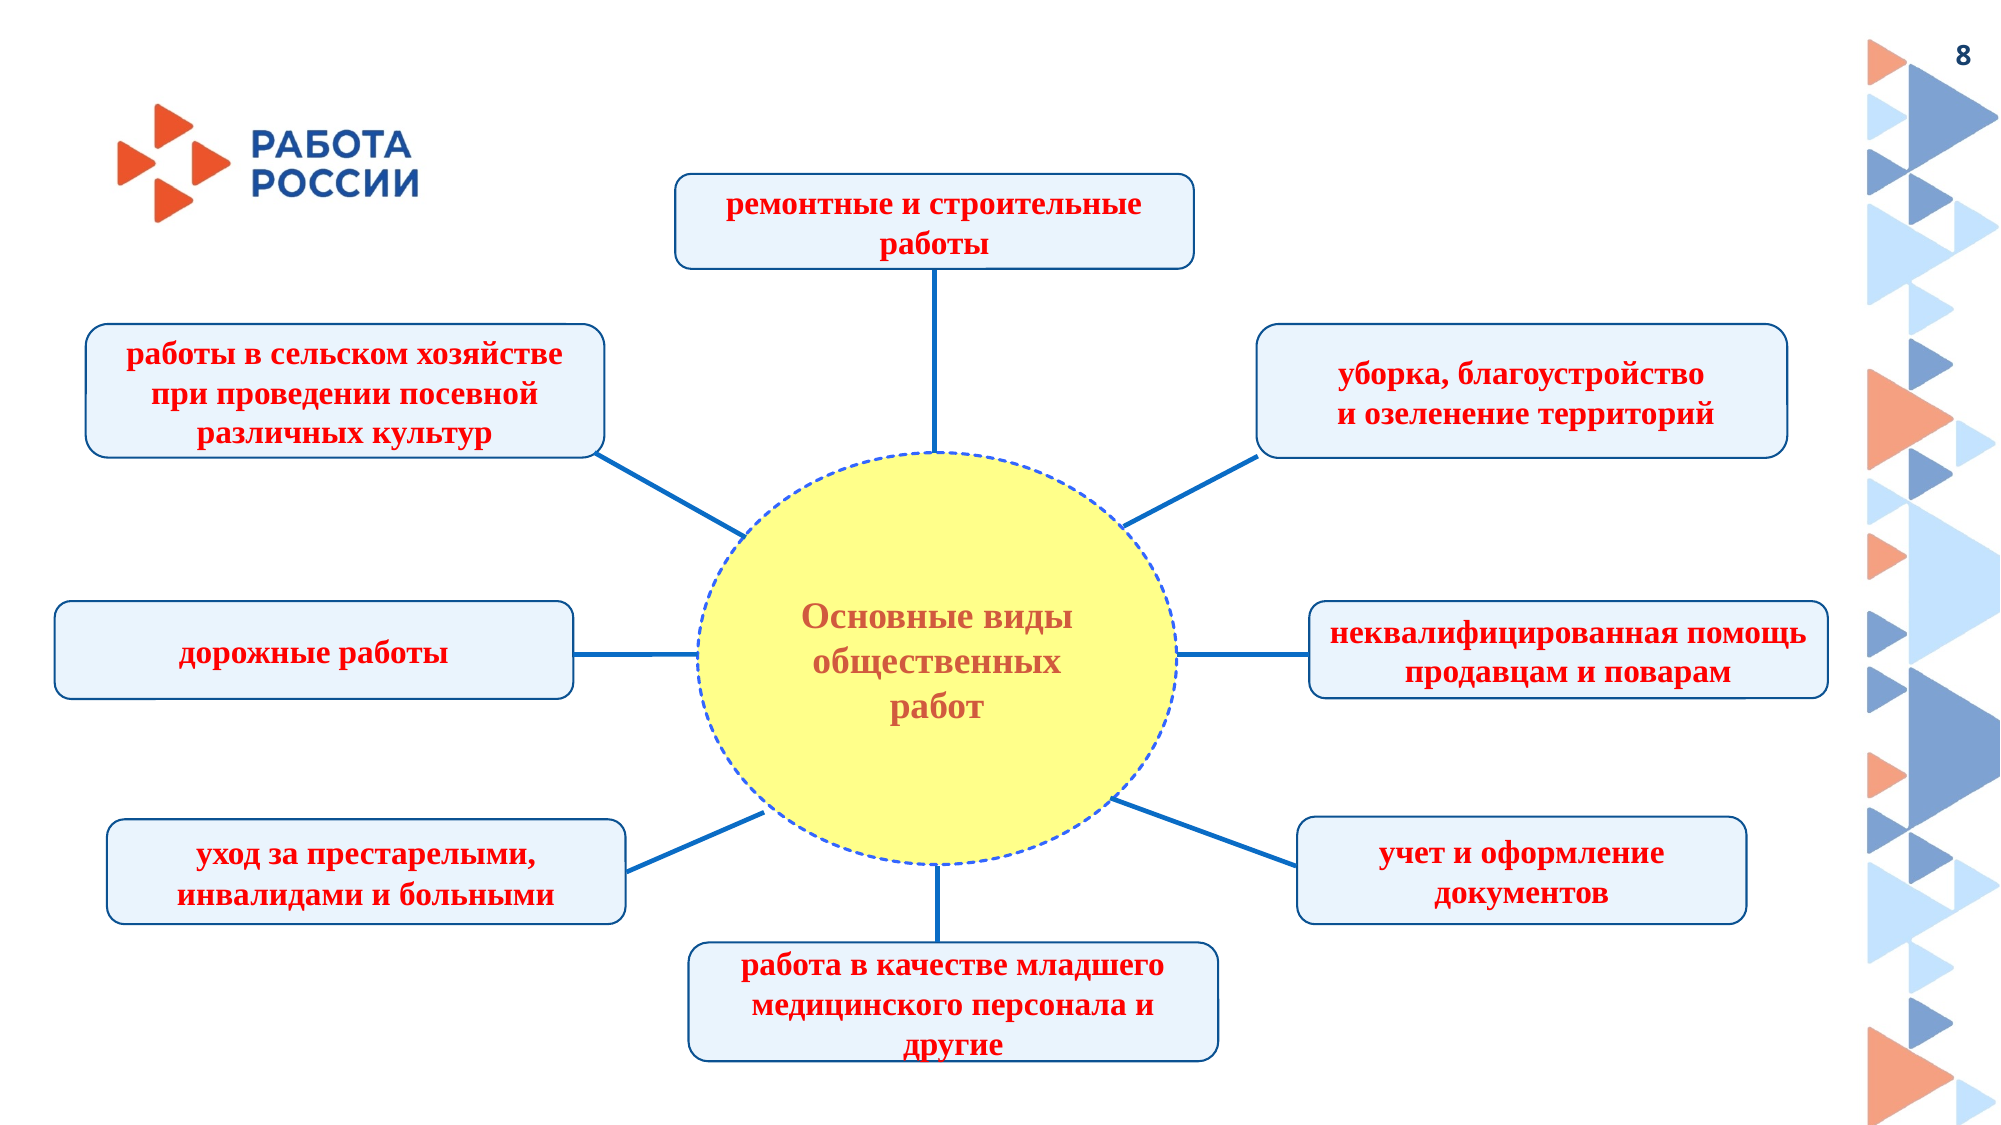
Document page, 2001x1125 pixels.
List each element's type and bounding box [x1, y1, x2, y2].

text_box [626, 811, 765, 873]
text_box [1110, 797, 1297, 867]
text_box [1123, 455, 1259, 527]
picture [0, 7, 2000, 1125]
text_box [594, 452, 746, 538]
